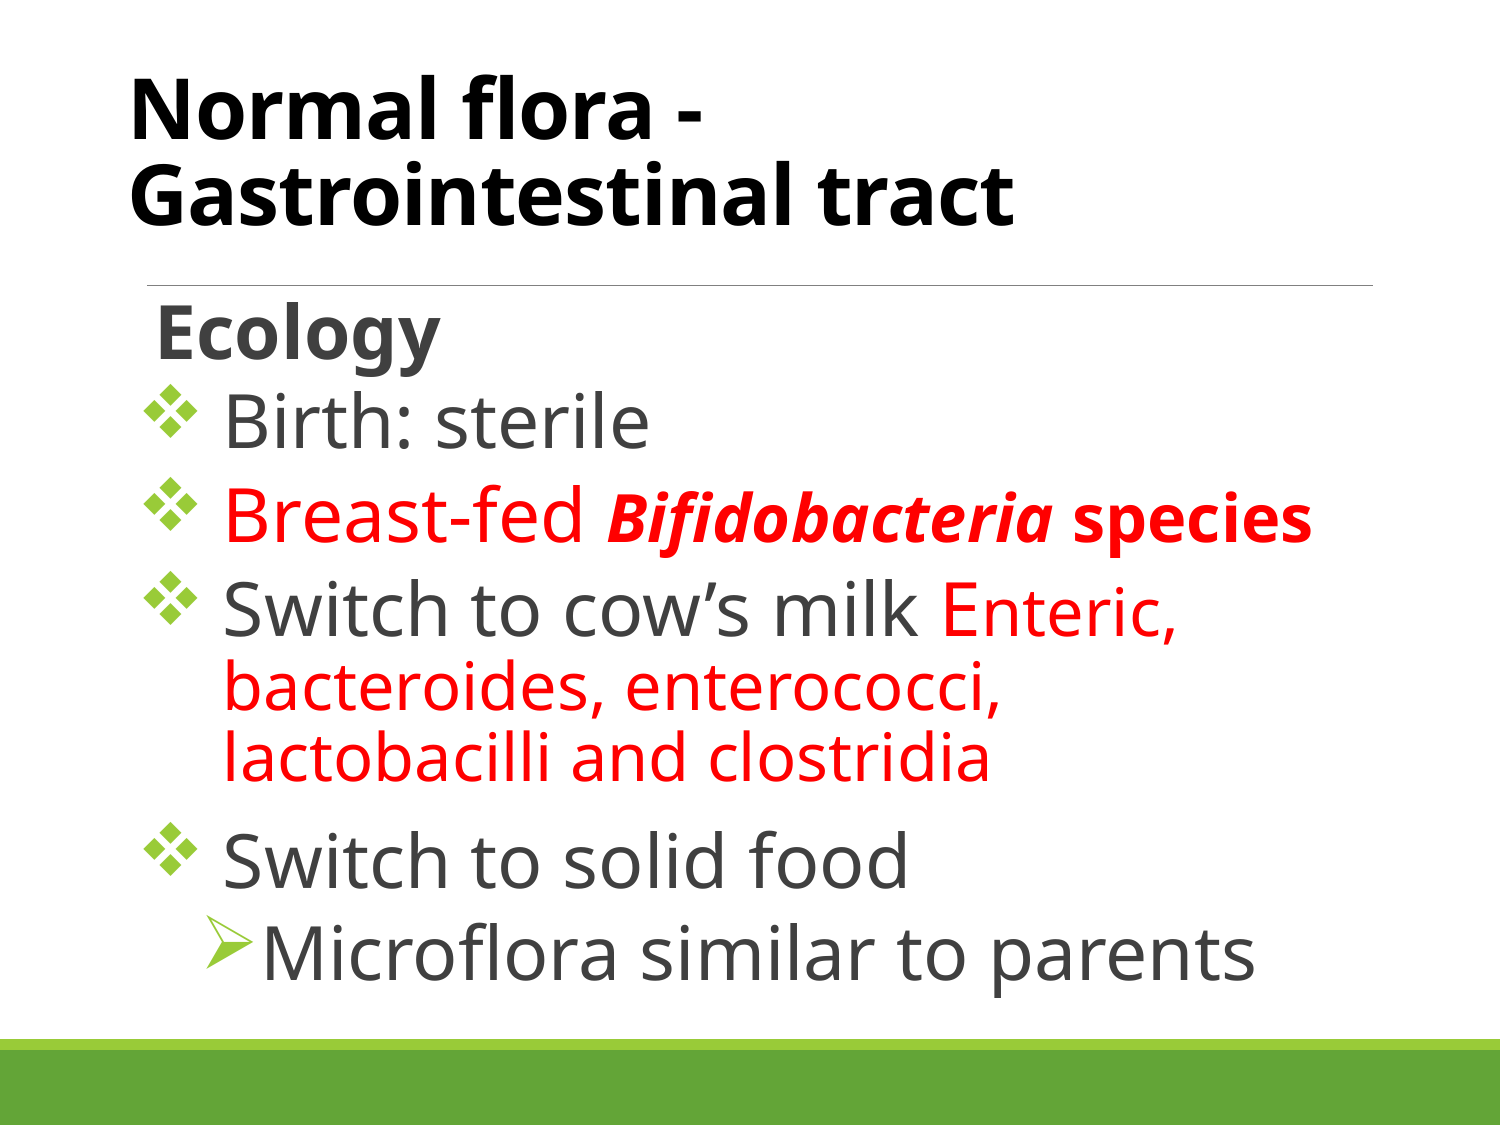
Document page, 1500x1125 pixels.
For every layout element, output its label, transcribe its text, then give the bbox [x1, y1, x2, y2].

title Normal flora - Gastrointestinal tract [112, 62, 1275, 250]
list Ecology Birth: sterile Breast-fed Bifidobacteria species Switch to cow’s milk Enteric, bacteroides, enterococci, lactobacilli and clostridia Switch to solid food Microflora similar to parents [137, 287, 1325, 1038]
